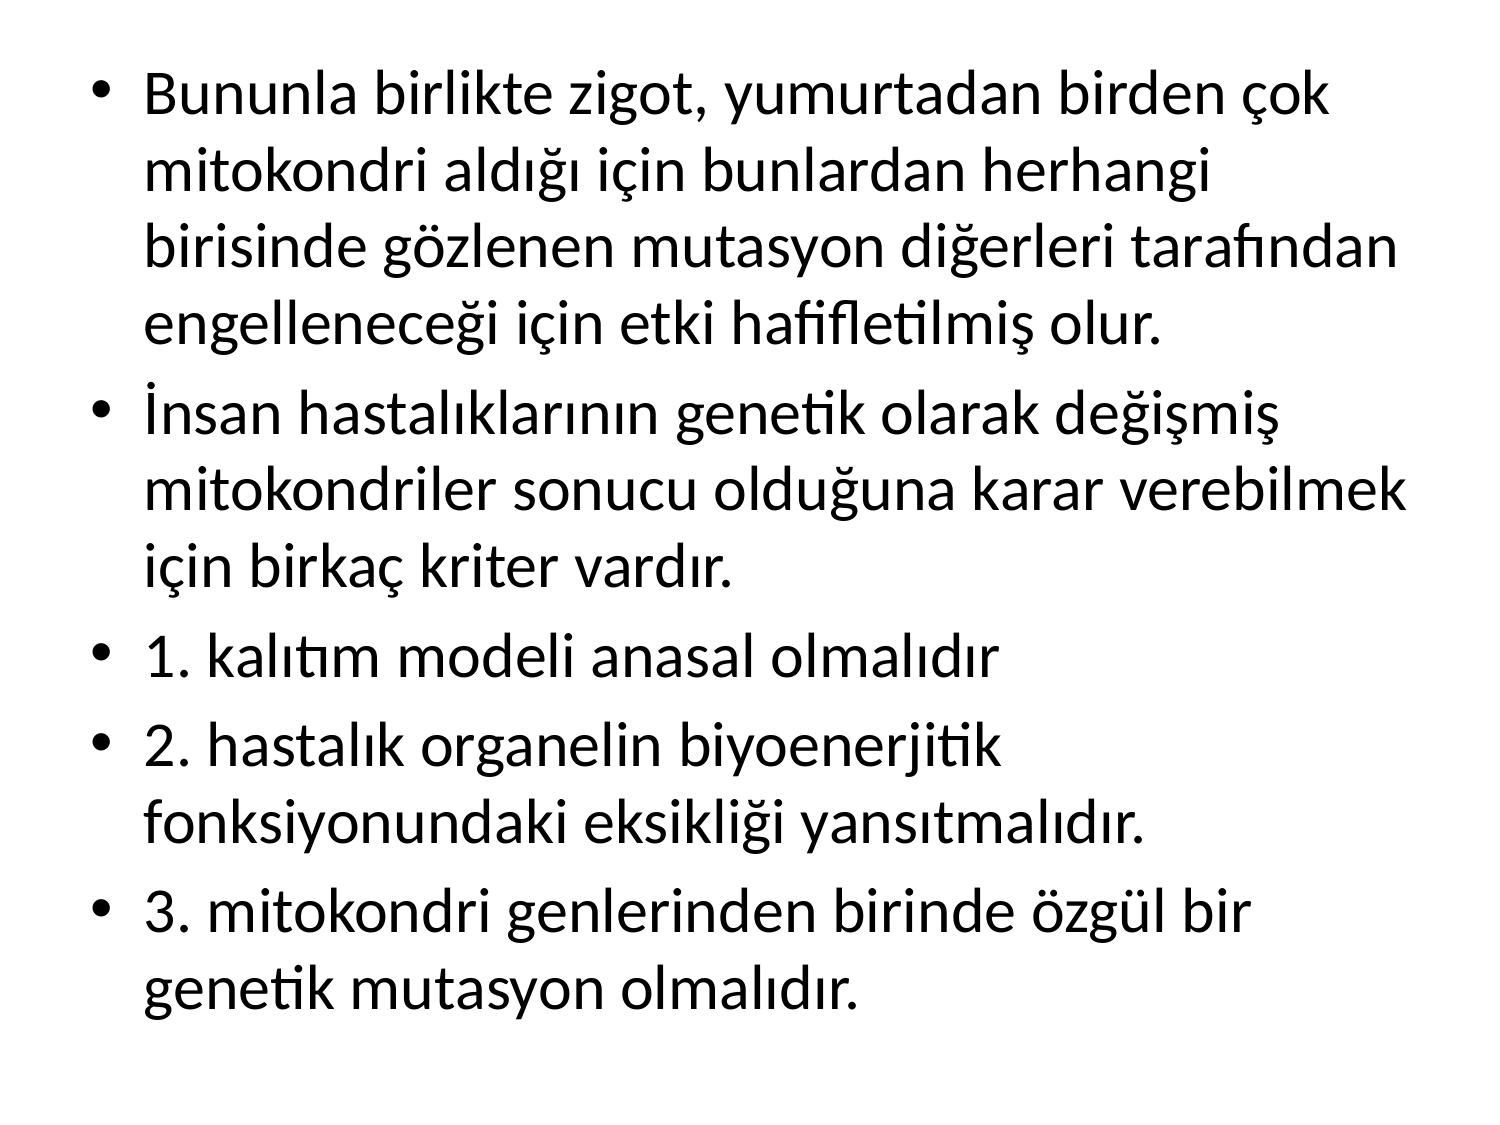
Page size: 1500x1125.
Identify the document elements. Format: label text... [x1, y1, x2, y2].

list Bununla birlikte zigot, yumurtadan birden çok mitokondri aldığı için bunlardan herhangi birisinde gözlenen mutasyon diğerleri tarafından engelleneceği için etki hafifletilmiş olur. İnsan hastalıklarının genetik olarak değişmiş mitokondriler sonucu olduğuna karar verebilmek için birkaç kriter vardır. 1. kalıtım modeli anasal olmalıdır 2. hastalık organelin biyoenerjitik fonksiyonundaki eksikliği yansıtmalıdır. 3. mitokondri genlerinden birinde özgül bir genetik mutasyon olmalıdır. [75, 42, 1425, 1083]
